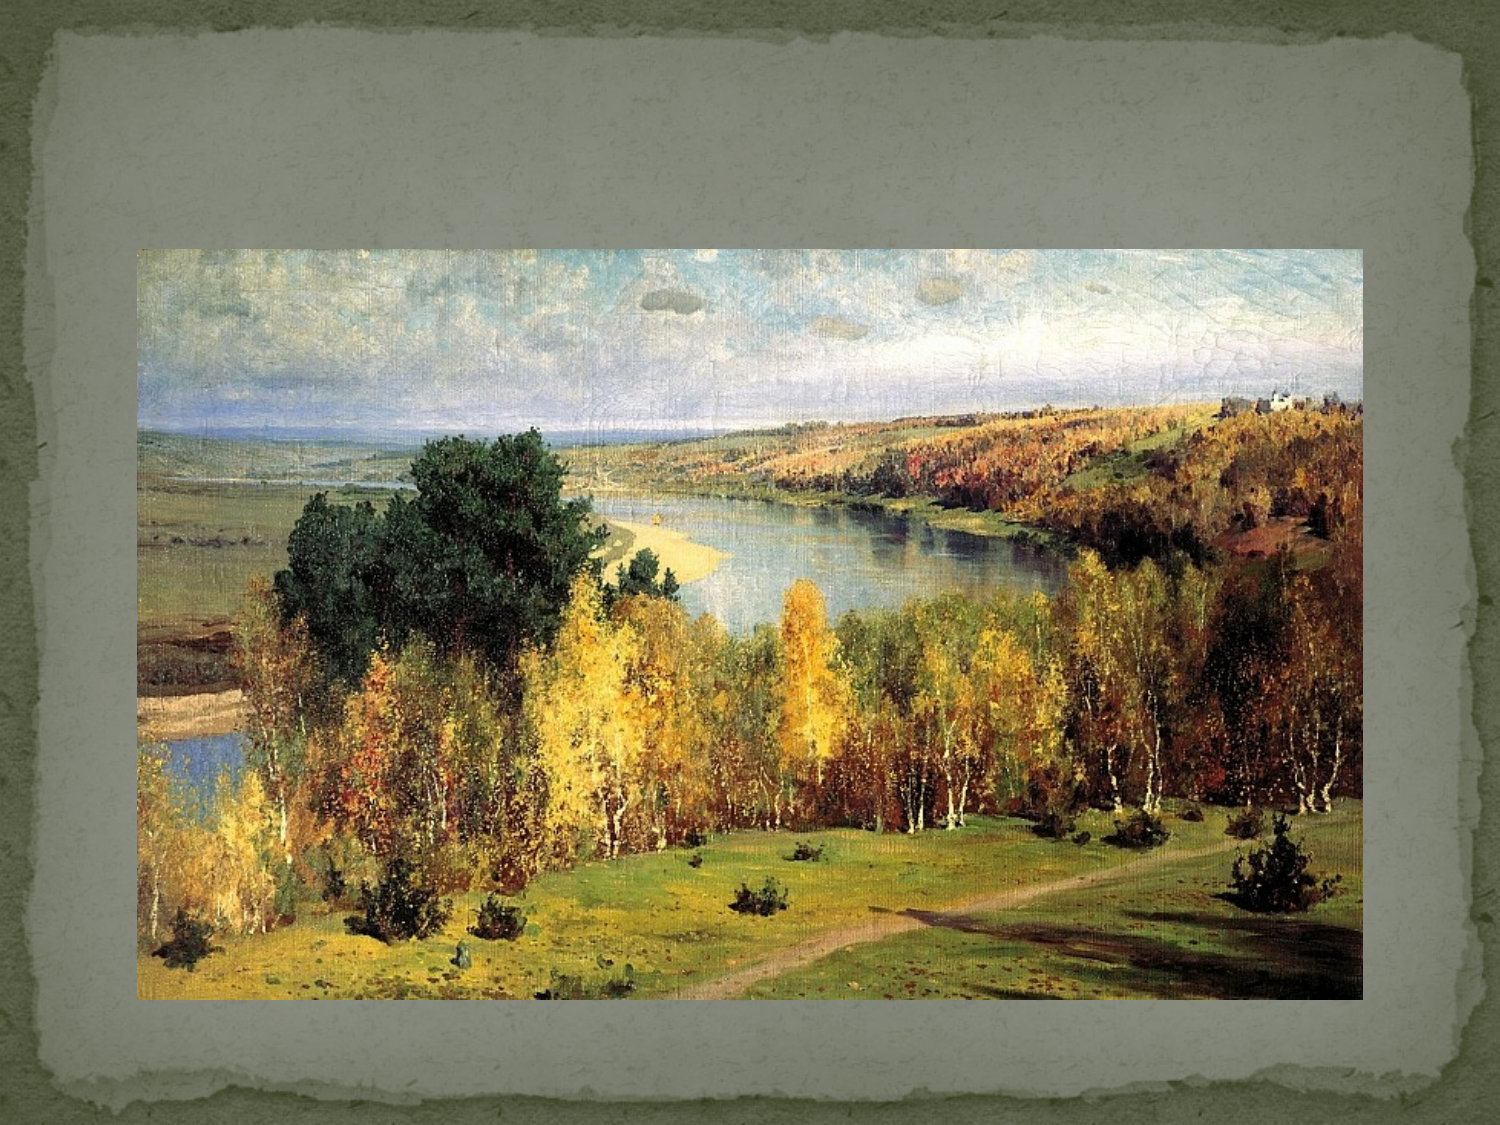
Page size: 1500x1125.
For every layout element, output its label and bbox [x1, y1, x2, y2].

list [139, 251, 1362, 998]
